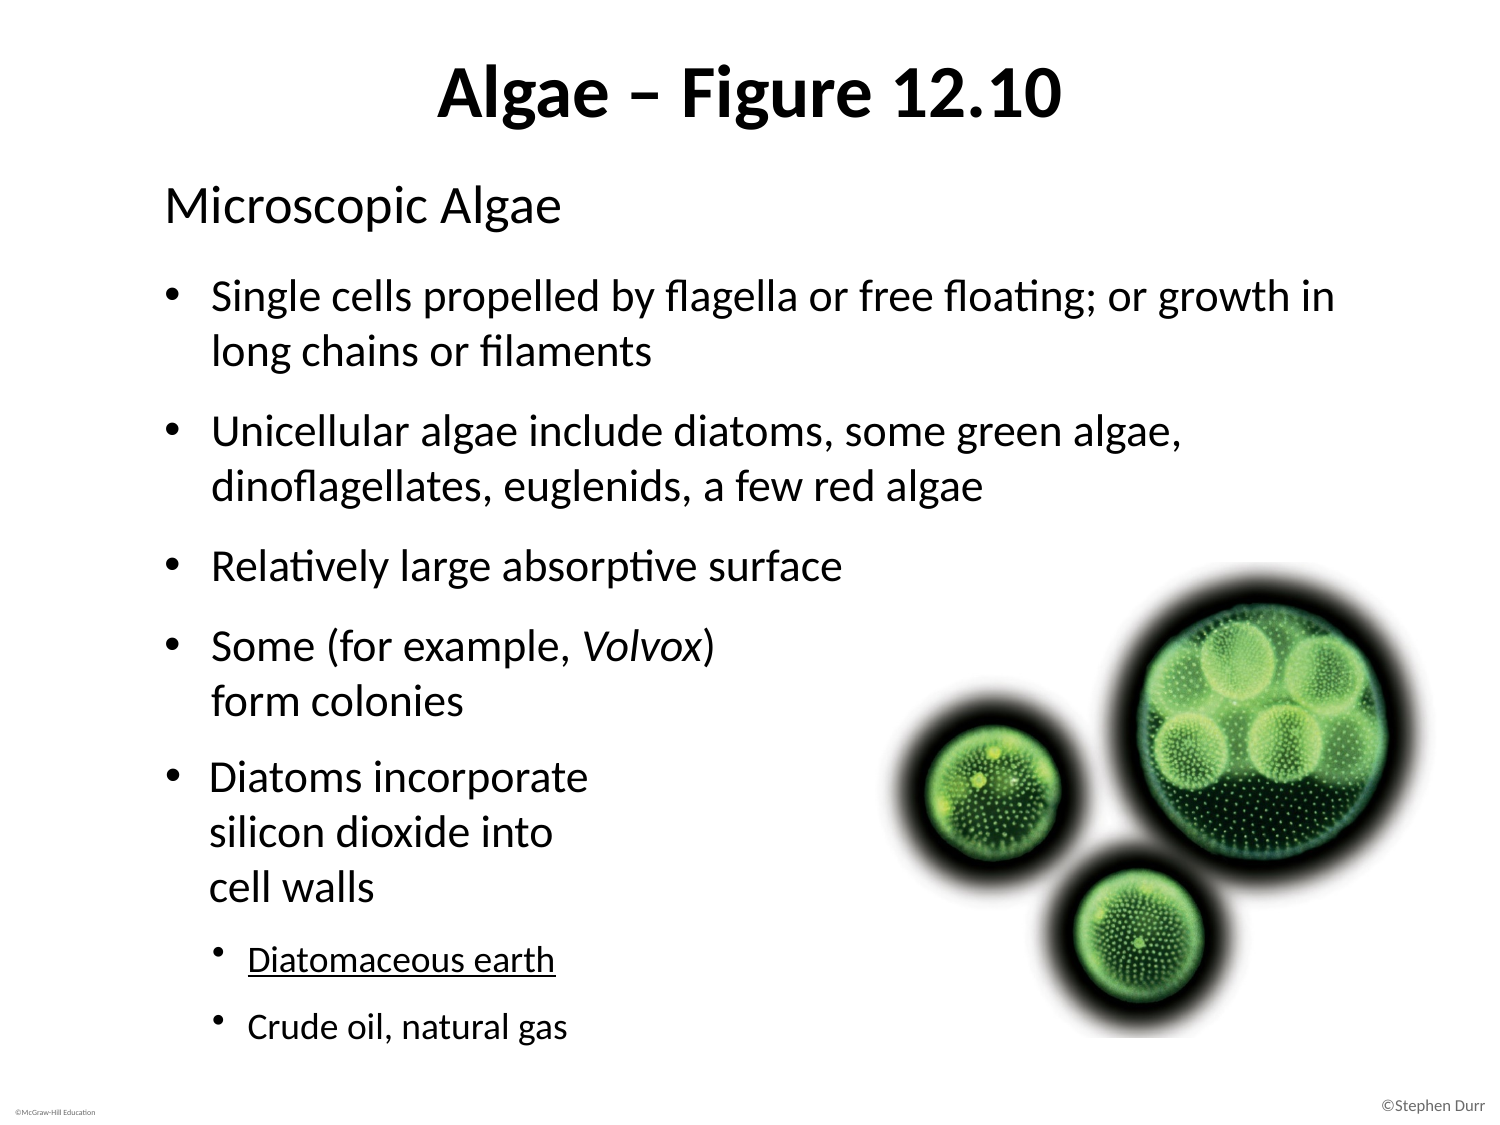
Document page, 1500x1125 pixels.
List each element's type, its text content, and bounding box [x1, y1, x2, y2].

list Microscopic Algae Single cells propelled by flagella or free floating; or growth in long chains or filaments Unicellular algae include diatoms, some green algae, dinoflagellates, euglenids, a few red algae Relatively large absorptive surface Some (for example, Volvox) form colonies [149, 162, 1435, 740]
title Algae – Figure 12.10 [0, 35, 1500, 136]
list ©Stephen Durr [1353, 1087, 1500, 1117]
picture [874, 562, 1437, 1038]
list Diatoms incorporate silicon dioxide into cell walls Diatomaceous earth Crude oil, natural gas [147, 739, 635, 1093]
